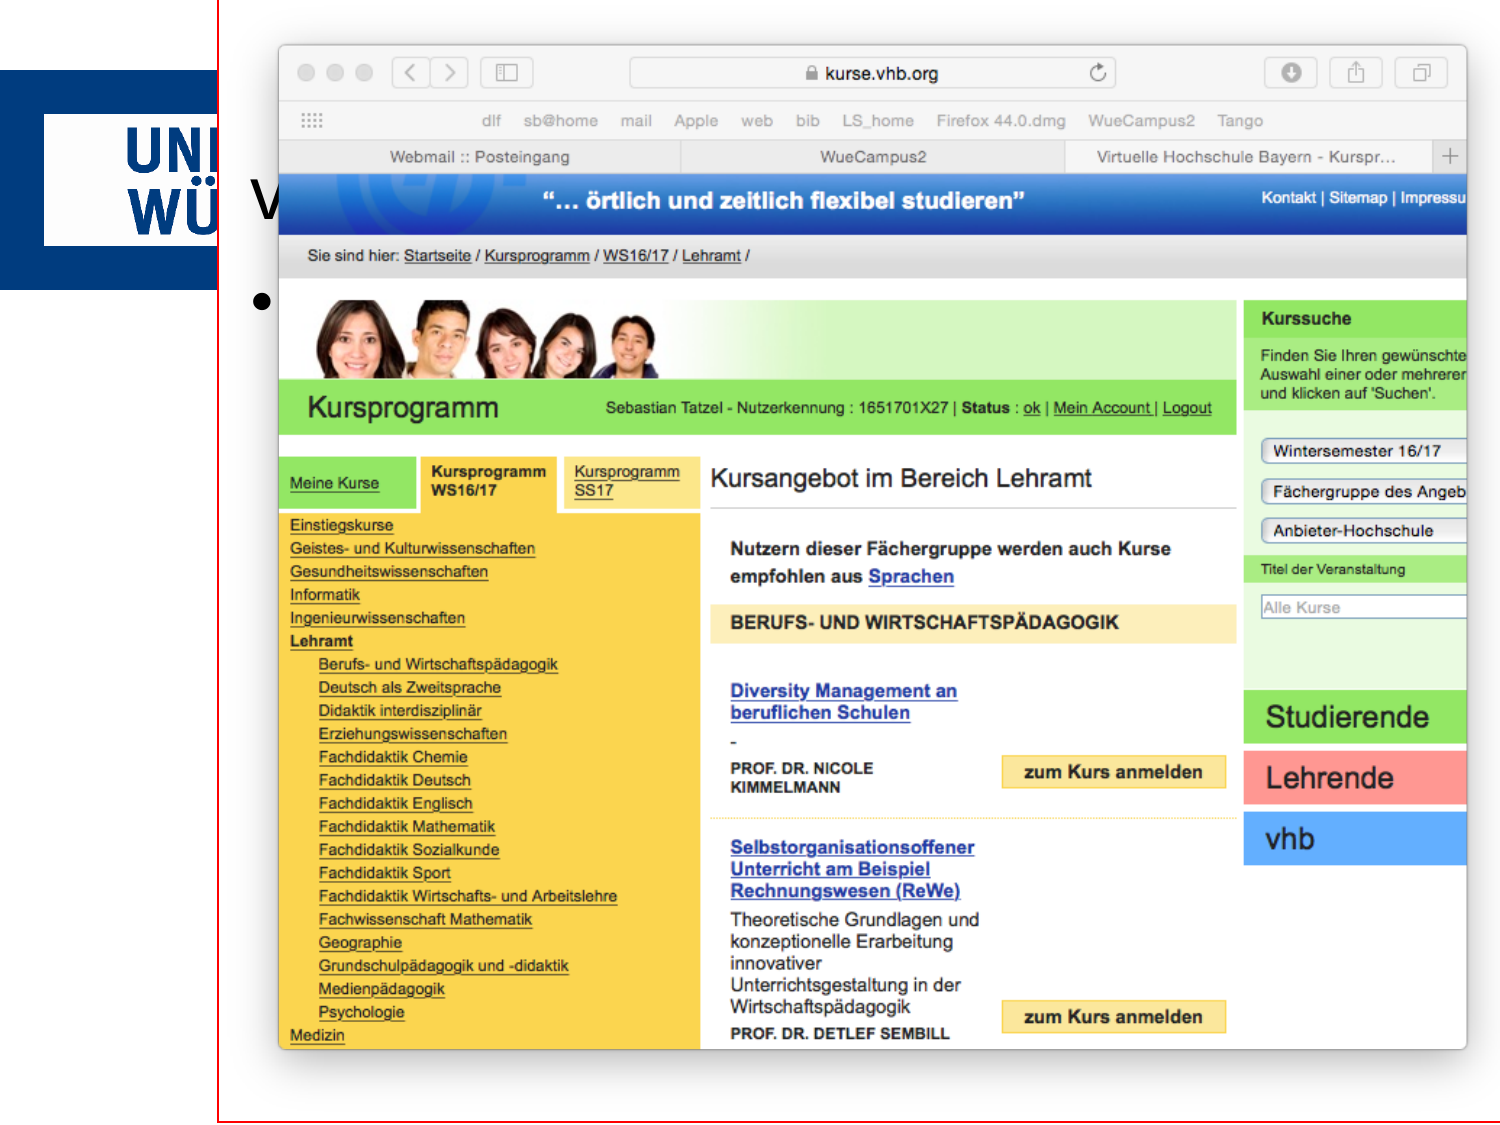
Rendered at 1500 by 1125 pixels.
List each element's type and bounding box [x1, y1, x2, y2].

picture [0, 70, 217, 290]
picture [218, 0, 1500, 1122]
